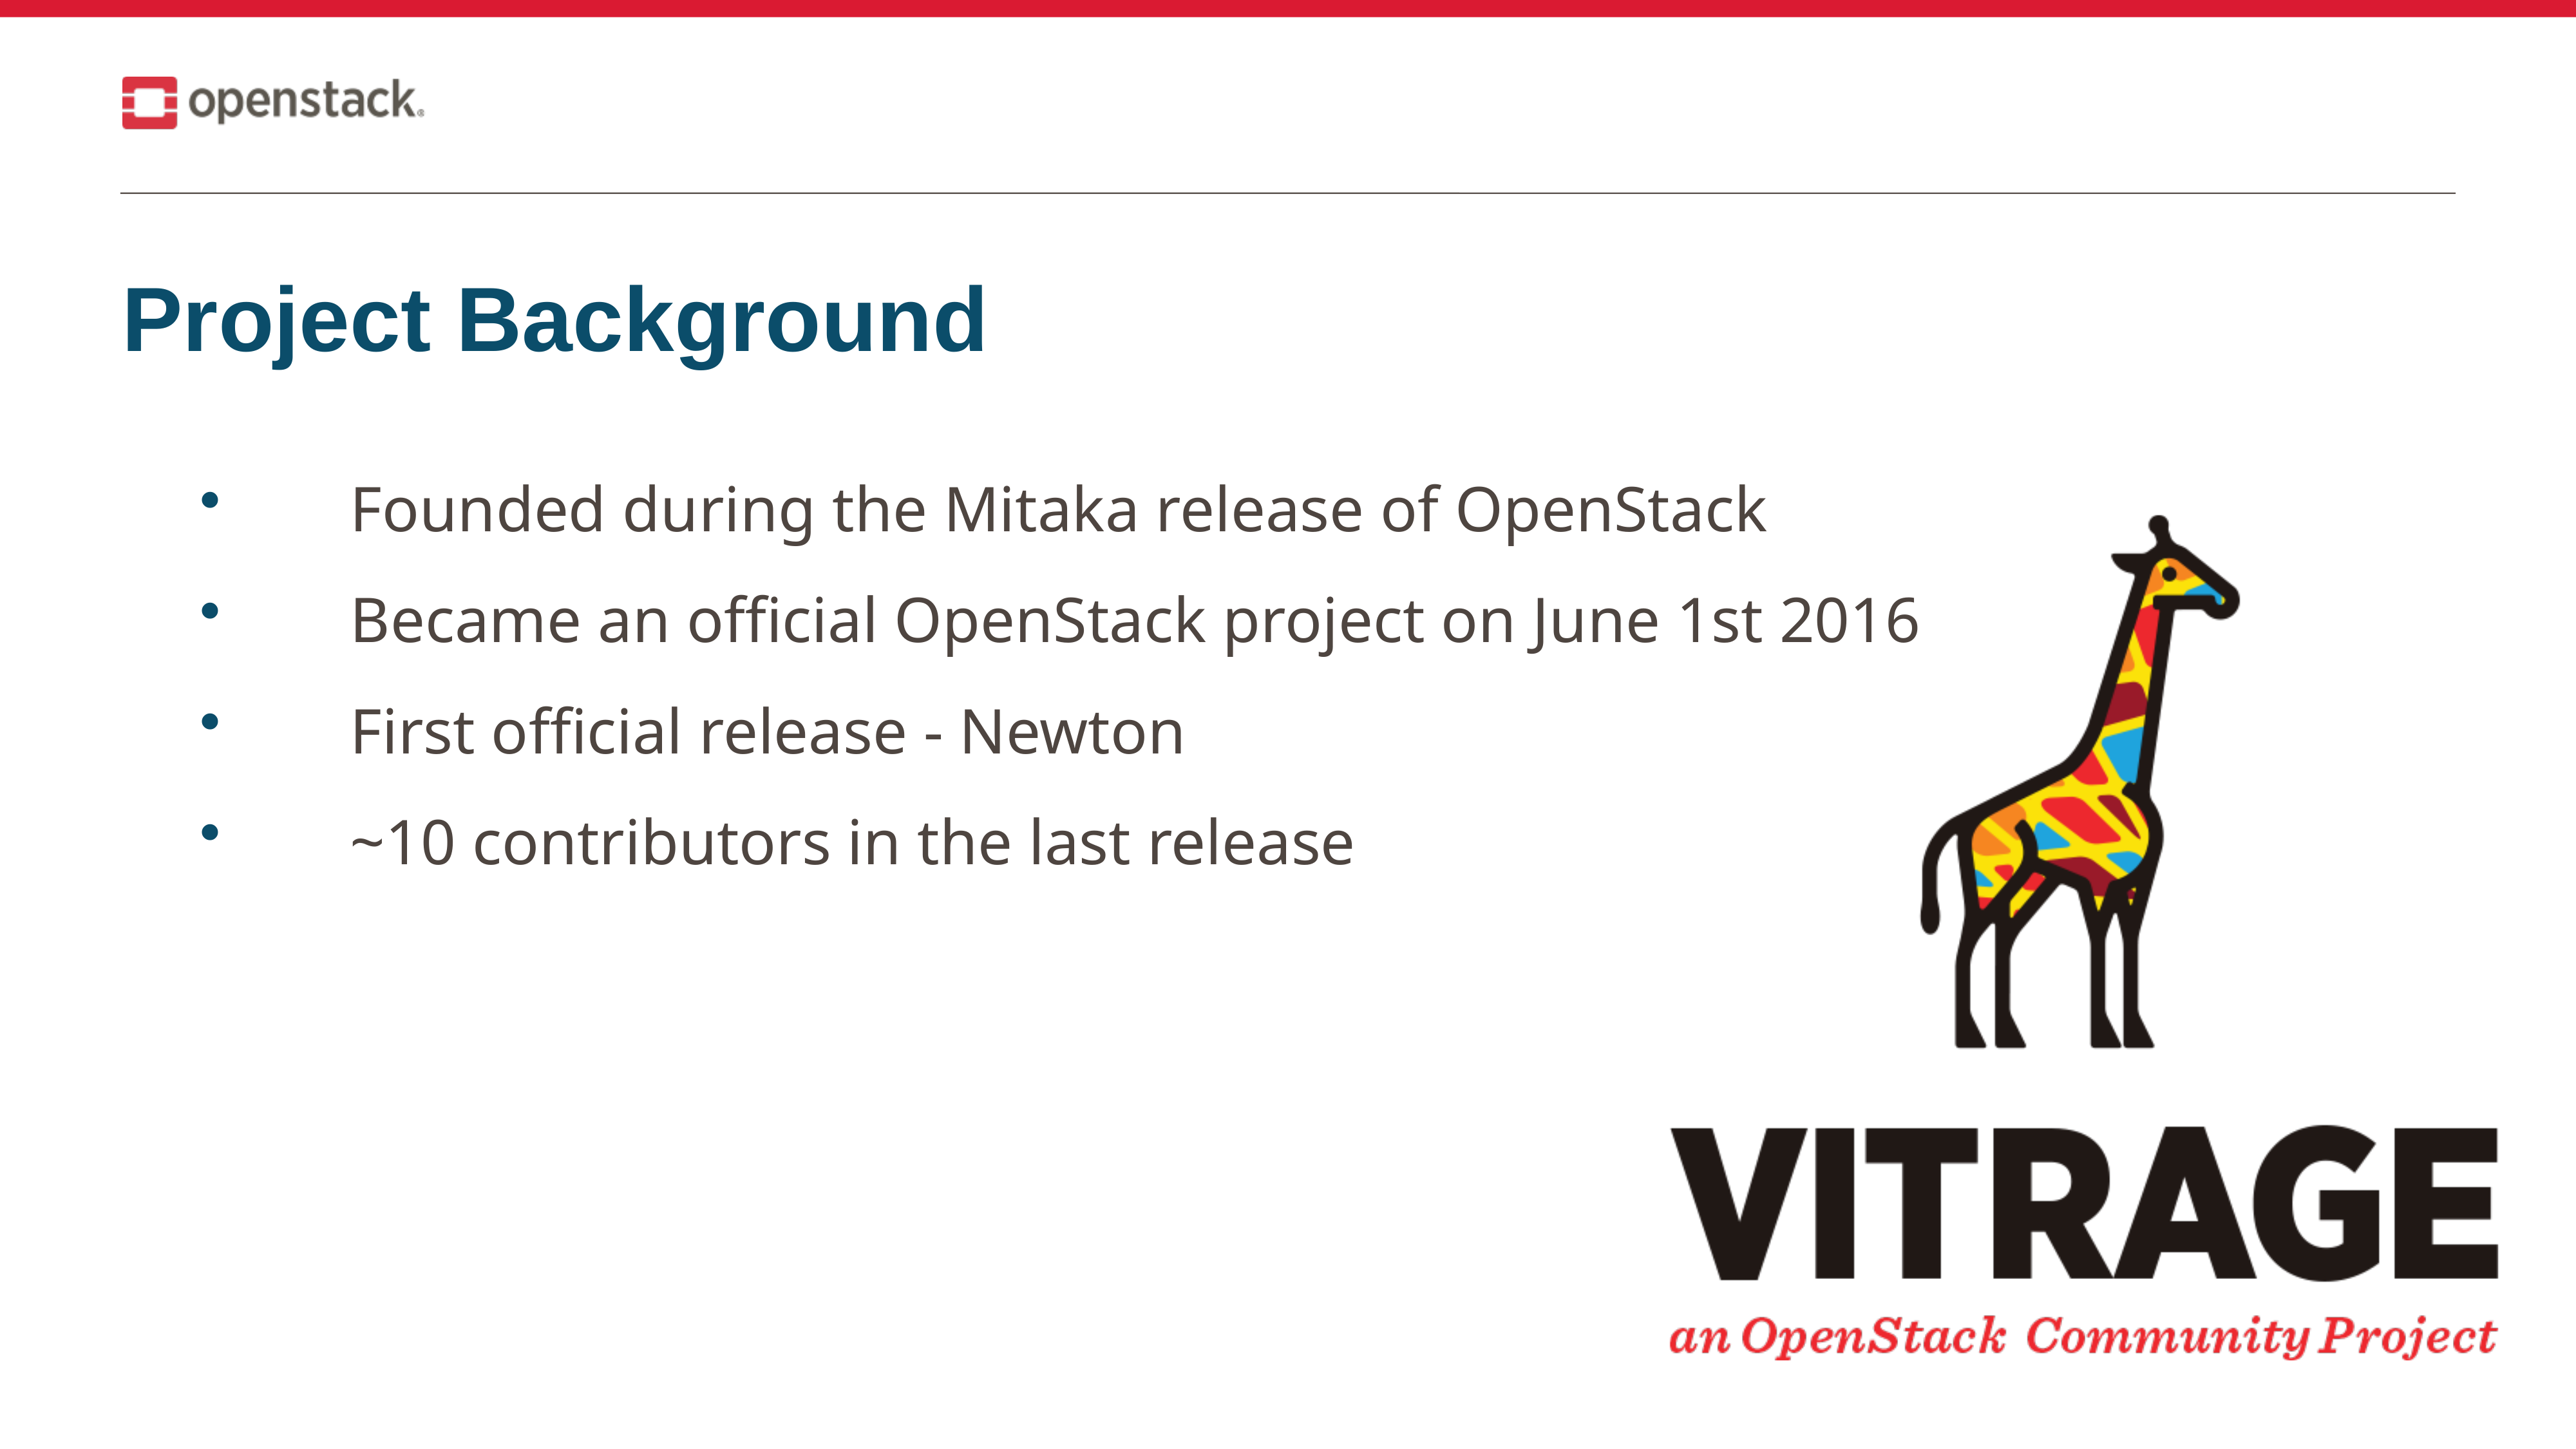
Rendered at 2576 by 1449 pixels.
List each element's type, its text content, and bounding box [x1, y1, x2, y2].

list Founded during the Mitaka release of OpenStack Became an official OpenStack project on June 1st 2016 First official release - Newton ~10 contributors in the last release [126, 427, 2281, 1449]
text_box Project Background [117, 224, 2152, 375]
picture [122, 77, 426, 131]
picture [1622, 485, 2552, 1404]
